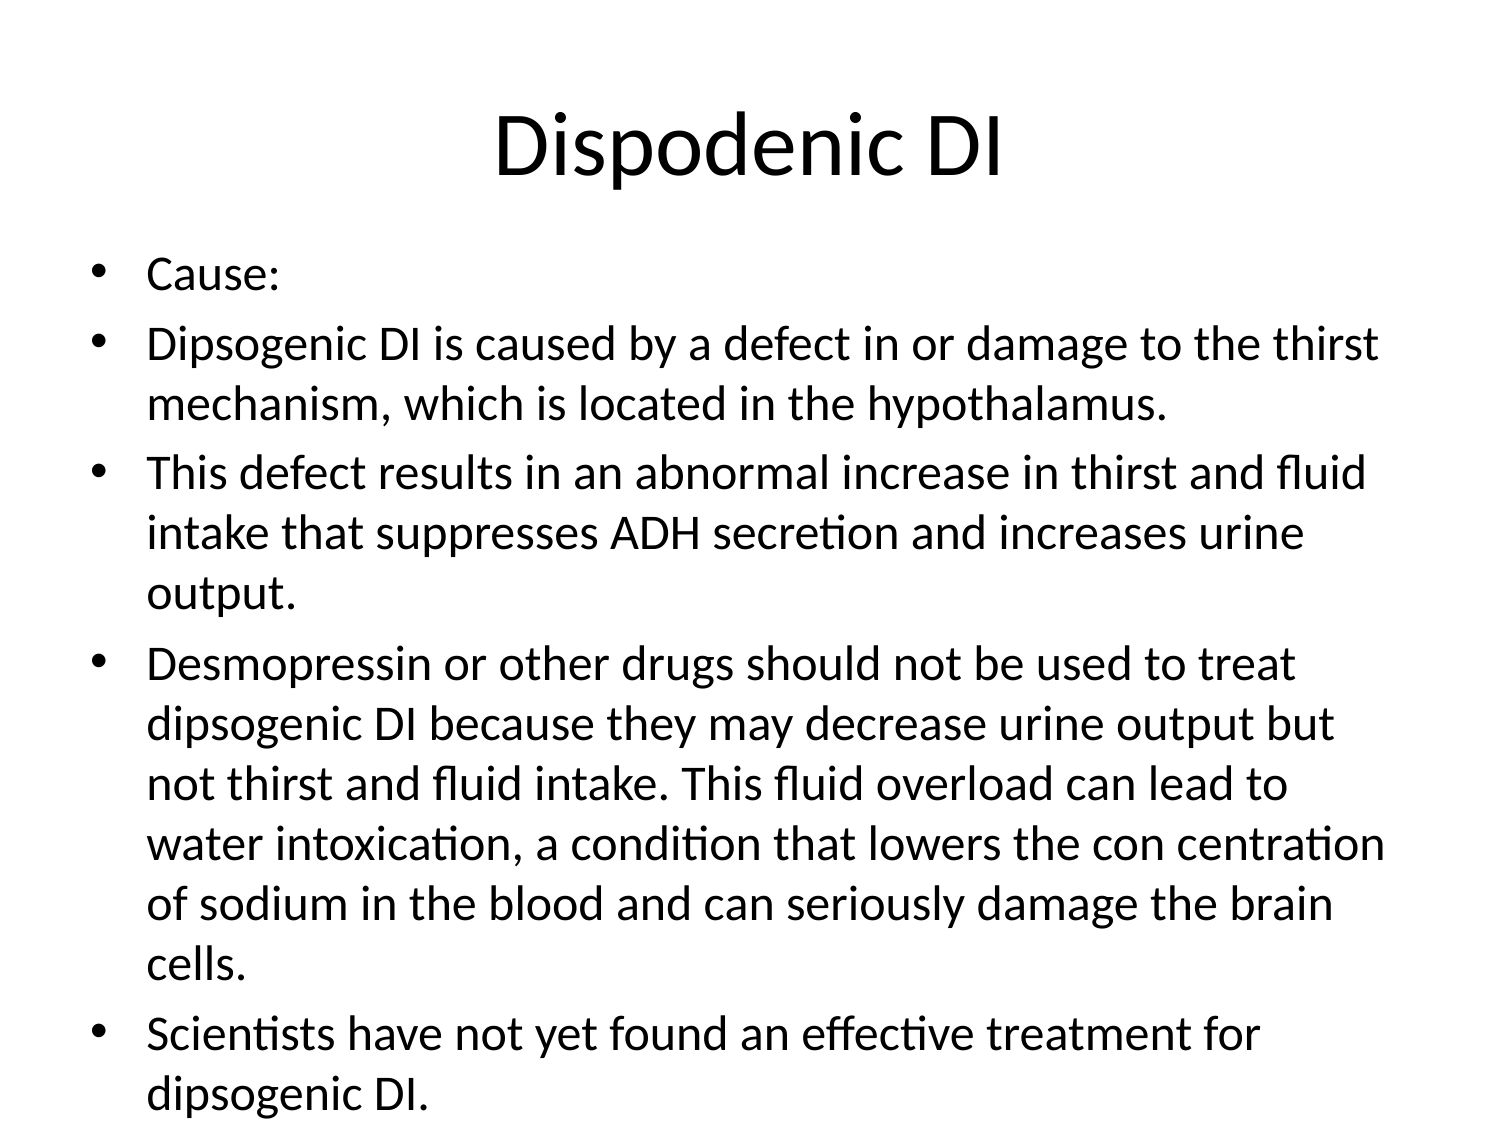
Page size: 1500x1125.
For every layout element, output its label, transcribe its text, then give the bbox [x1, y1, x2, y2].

list Cause: Dipsogenic DI is caused by a defect in or damage to the thirst mechanism, which is located in the hypothalamus. This defect results in an abnormal increase in thirst and fluid intake that suppresses ADH secretion and increases urine output. Desmopressin or other drugs should not be used to treat dipsogenic DI because they may decrease urine output but not thirst and fluid intake. This fluid overload can lead to water intoxication, a condition that lowers the con­ centration of sodium in the blood and can seriously damage the brain cells. Scientists have not yet found an effective treatment for dipsogenic DI. [75, 232, 1425, 975]
title Dispodenic DI [75, 45, 1425, 232]
